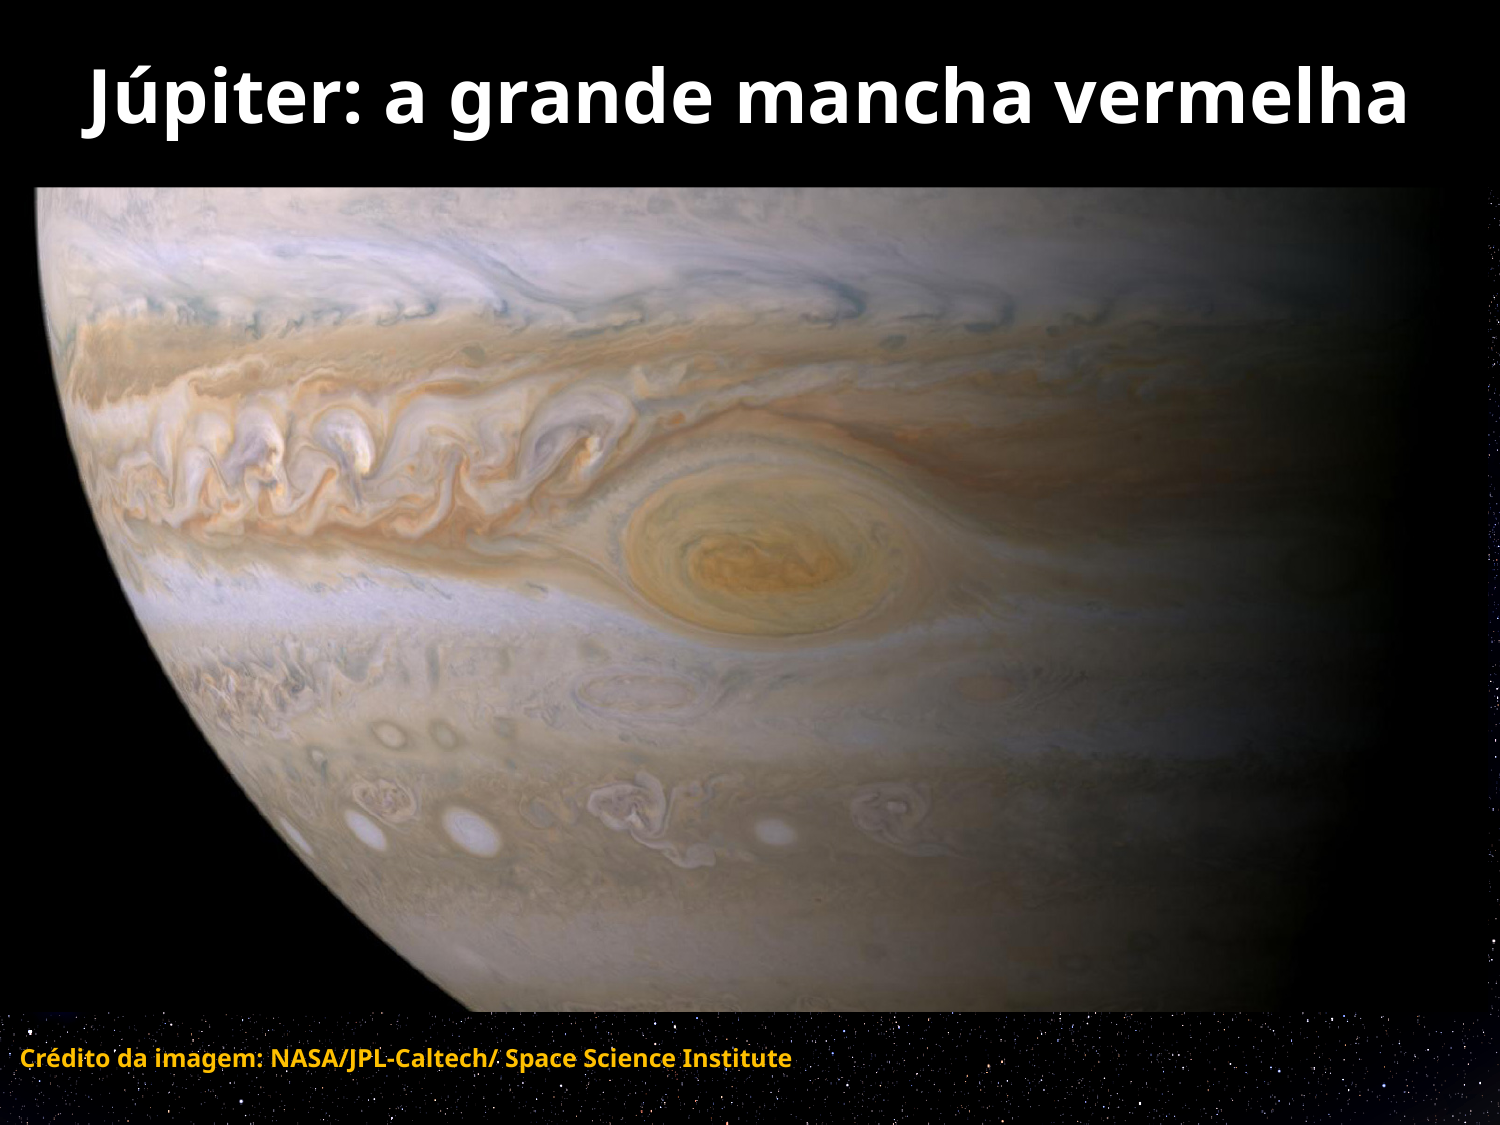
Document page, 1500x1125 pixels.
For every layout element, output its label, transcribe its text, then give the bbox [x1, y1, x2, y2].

title Júpiter: a grande mancha vermelha [0, 0, 1500, 188]
picture [0, 172, 1500, 1125]
text_box Crédito da imagem: NASA/JPL-Caltech/ Space Science Institute [4, 1035, 809, 1080]
